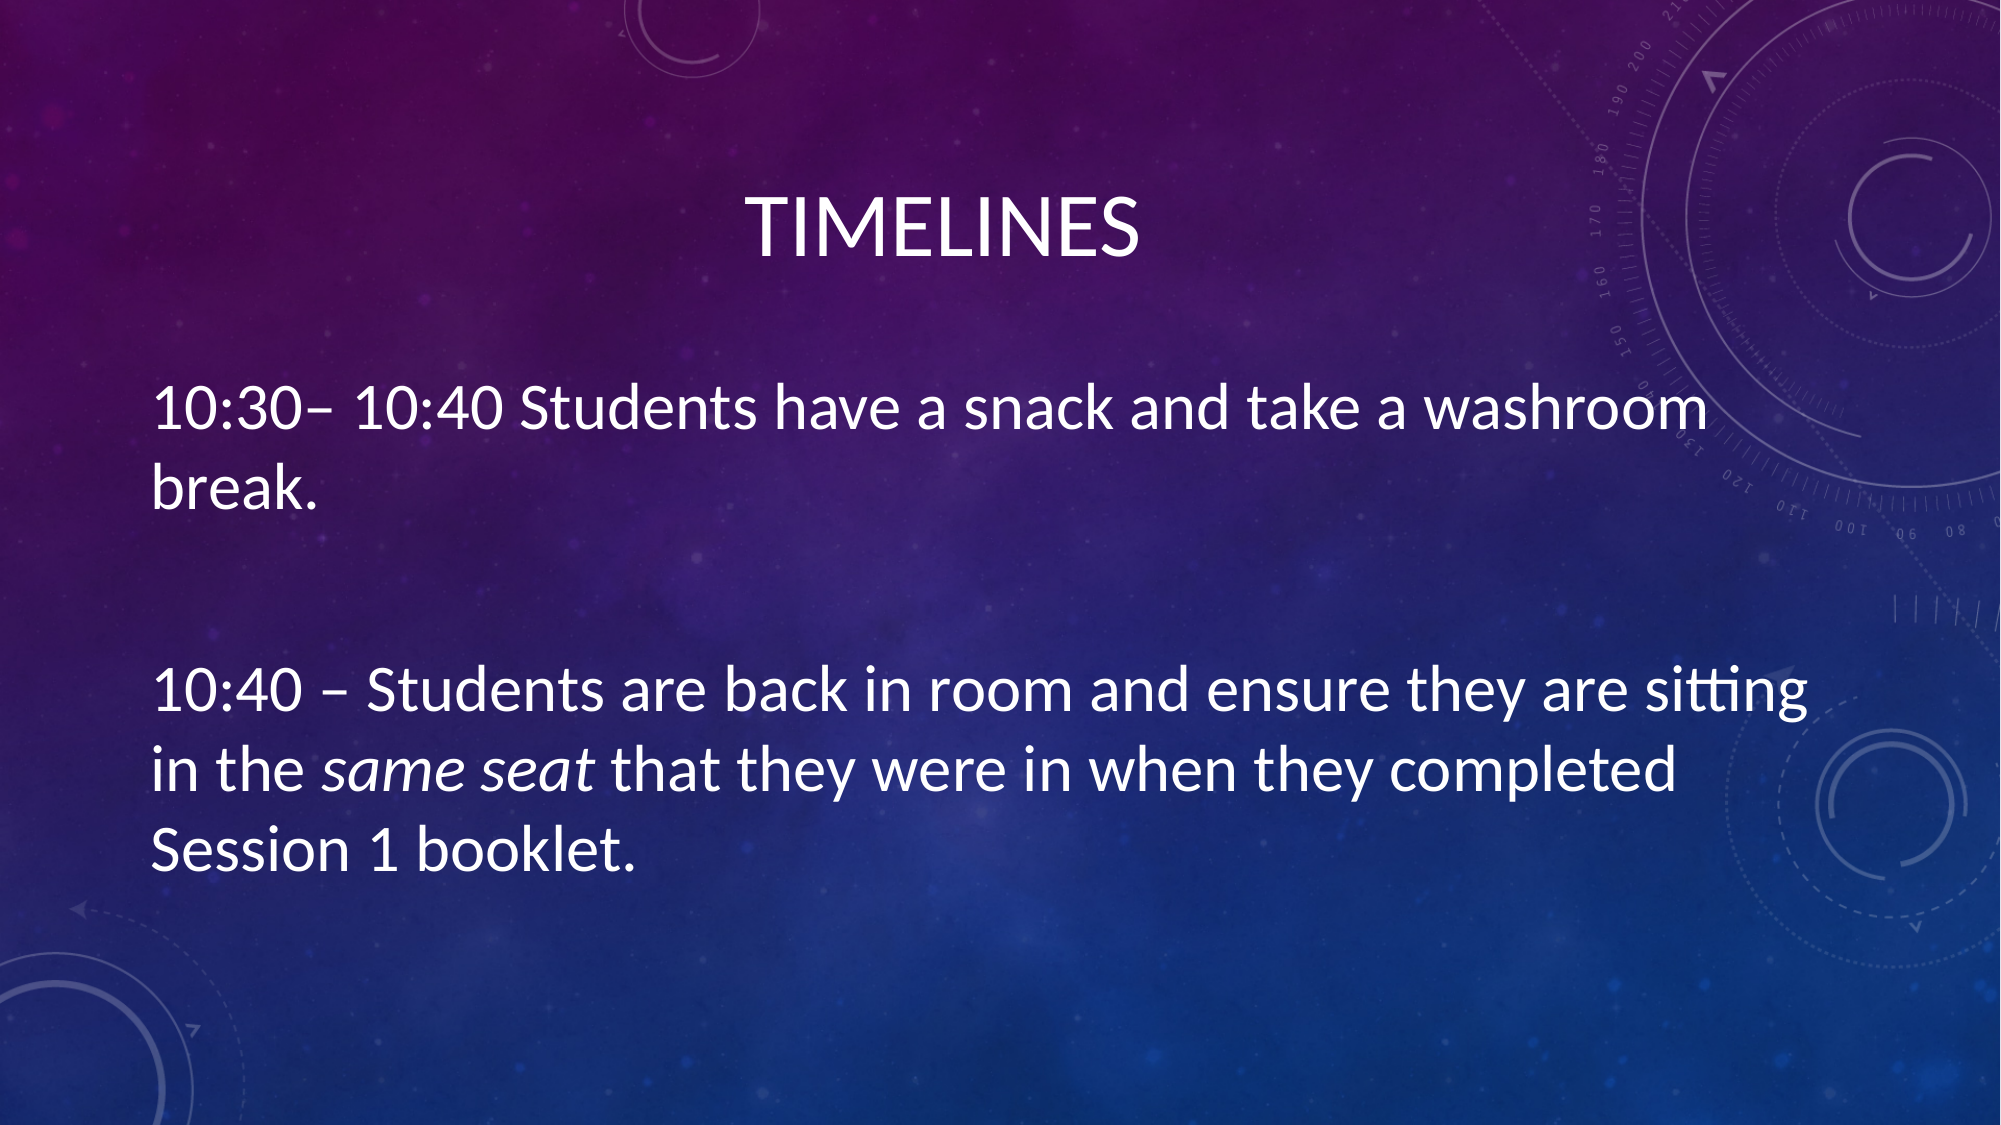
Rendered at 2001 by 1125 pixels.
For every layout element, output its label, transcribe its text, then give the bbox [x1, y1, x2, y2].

title TIMELINEs [112, 99, 1775, 339]
picture [0, 0, 2001, 1125]
list 10:30– 10:40 Students have a snack and take a washroom break. 10:40 – Students are back in room and ensure they are sitting in the same seat that they were in when they completed Session 1 booklet. [135, 355, 1856, 954]
